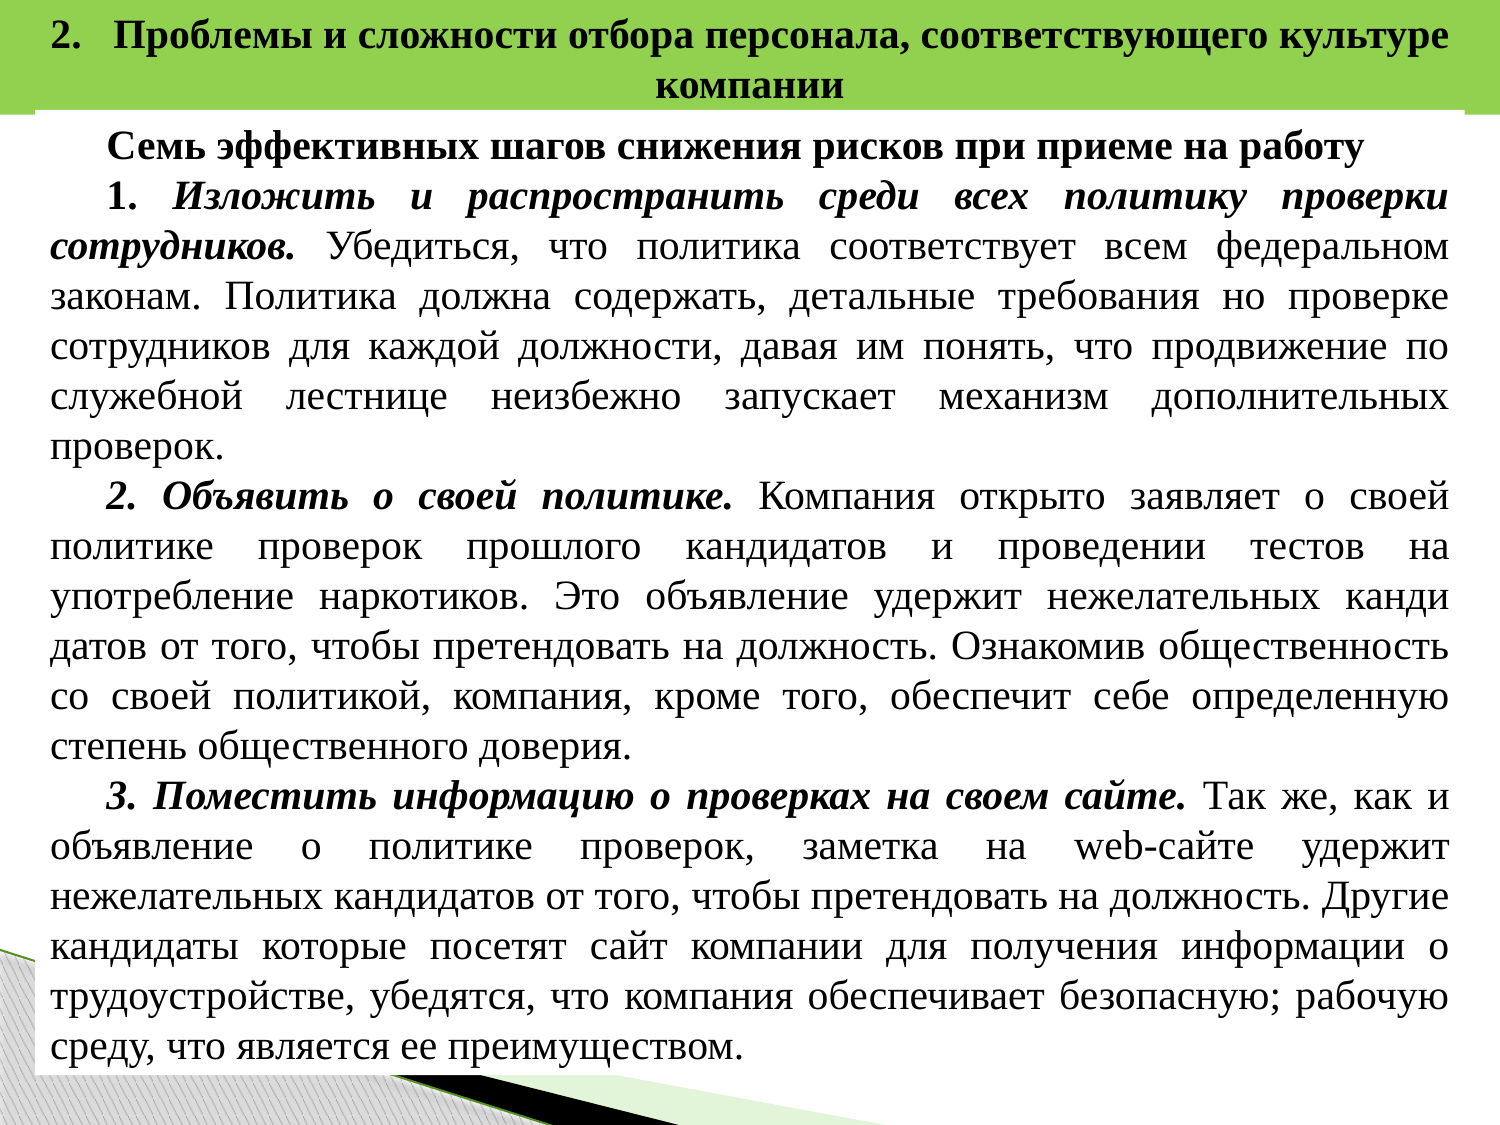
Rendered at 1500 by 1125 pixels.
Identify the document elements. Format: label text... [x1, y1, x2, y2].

text_box Семь эффективных шагов снижения рисков при приеме на работу 1. Изложить и распространить среди всех политику проверки сотрудников. Убедиться, что политика соответствует всем федеральном законам. Политика должна содержать, детальные требования но проверке сотрудников для каждой должности, давая им понять, что продвижение по служебной лестнице неизбежно запускает механизм дополнительных проверок. 2. Объявить о своей политике. Компания открыто заявляет о своей политике проверок прошлого кандидатов и проведении тестов на употребление наркотиков. Это объявление удержит нежелательных канди­датов от того, чтобы претендовать на должность. Ознакомив общественность со своей политикой, компания, кроме того, обеспечит себе определенную степень общественного доверия. 3. Поместить информацию о проверках на своем сайте. Так же, как и объявление о политике проверок, заметка на web-сайте удержит нежелательных кандидатов от того, чтобы претендовать на должность. Другие кандидаты которые посетят сайт компании для получения информации о трудоустройстве, убедятся, что компания обеспечивает безопасную; рабочую среду, что является ее преимуществом. [35, 109, 1465, 1076]
text_box 2. Проблемы и сложности отбора персонала, соответствующего культуре компании [0, 0, 1500, 115]
